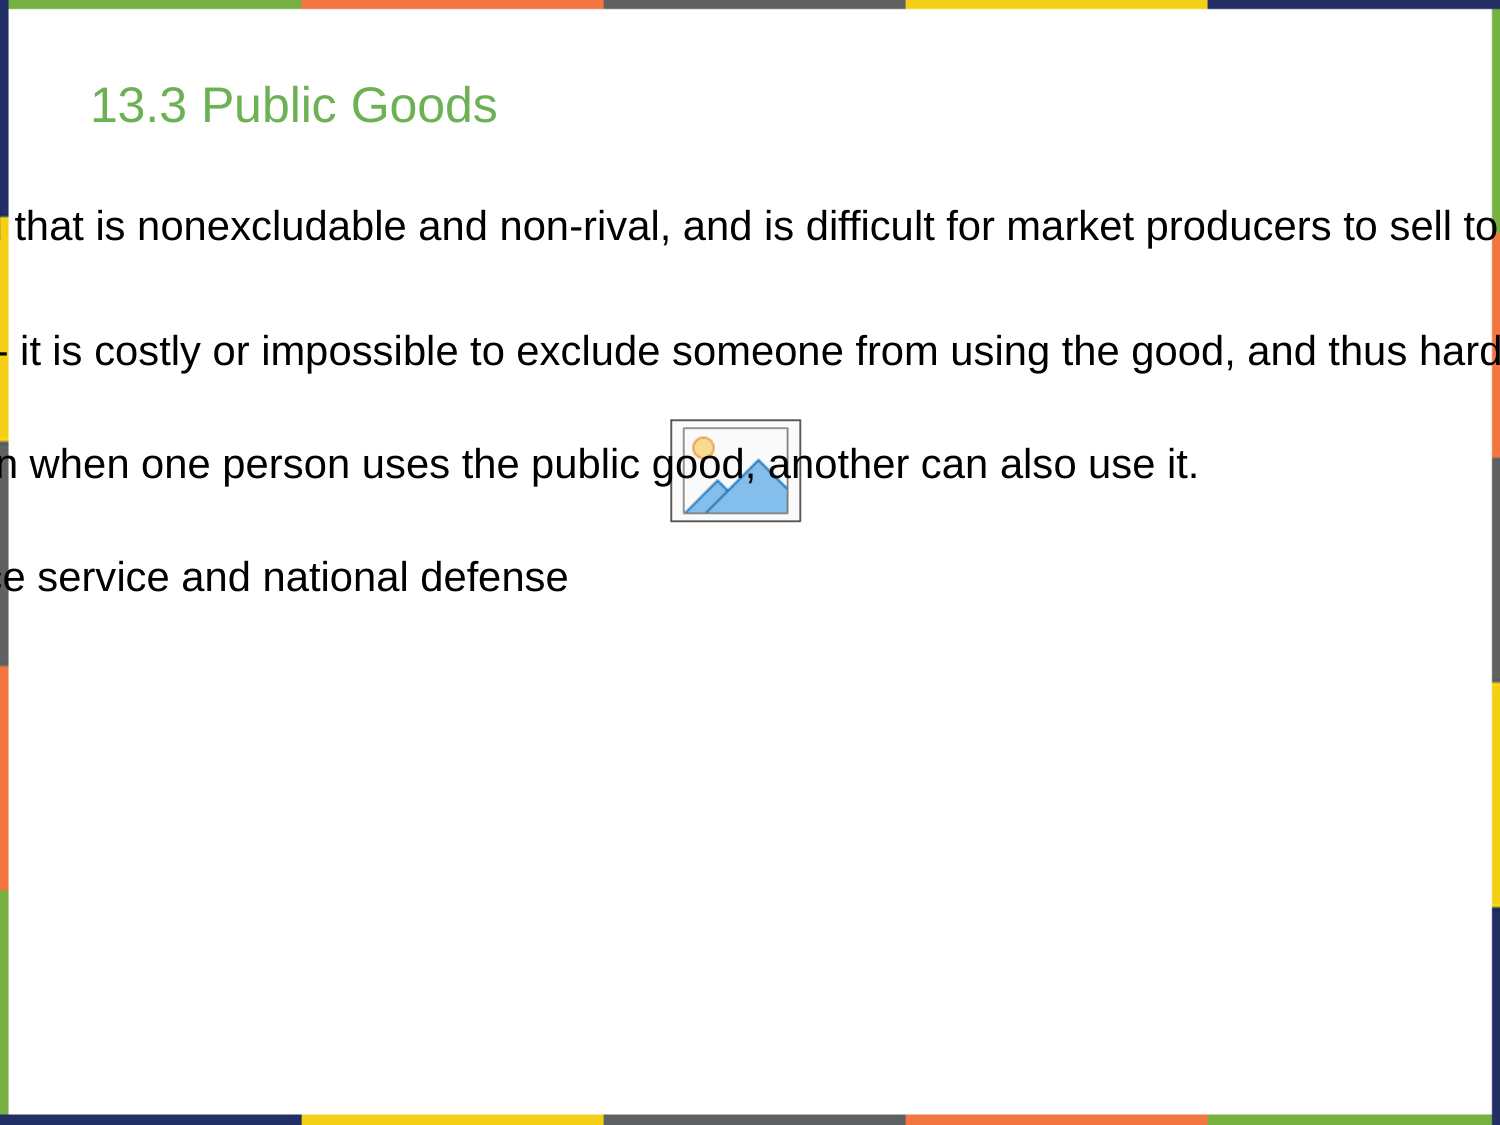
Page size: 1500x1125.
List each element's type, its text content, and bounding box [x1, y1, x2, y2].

picture [0, 0, 1500, 1125]
title 13.3 Public Goods [75, 39, 1398, 148]
